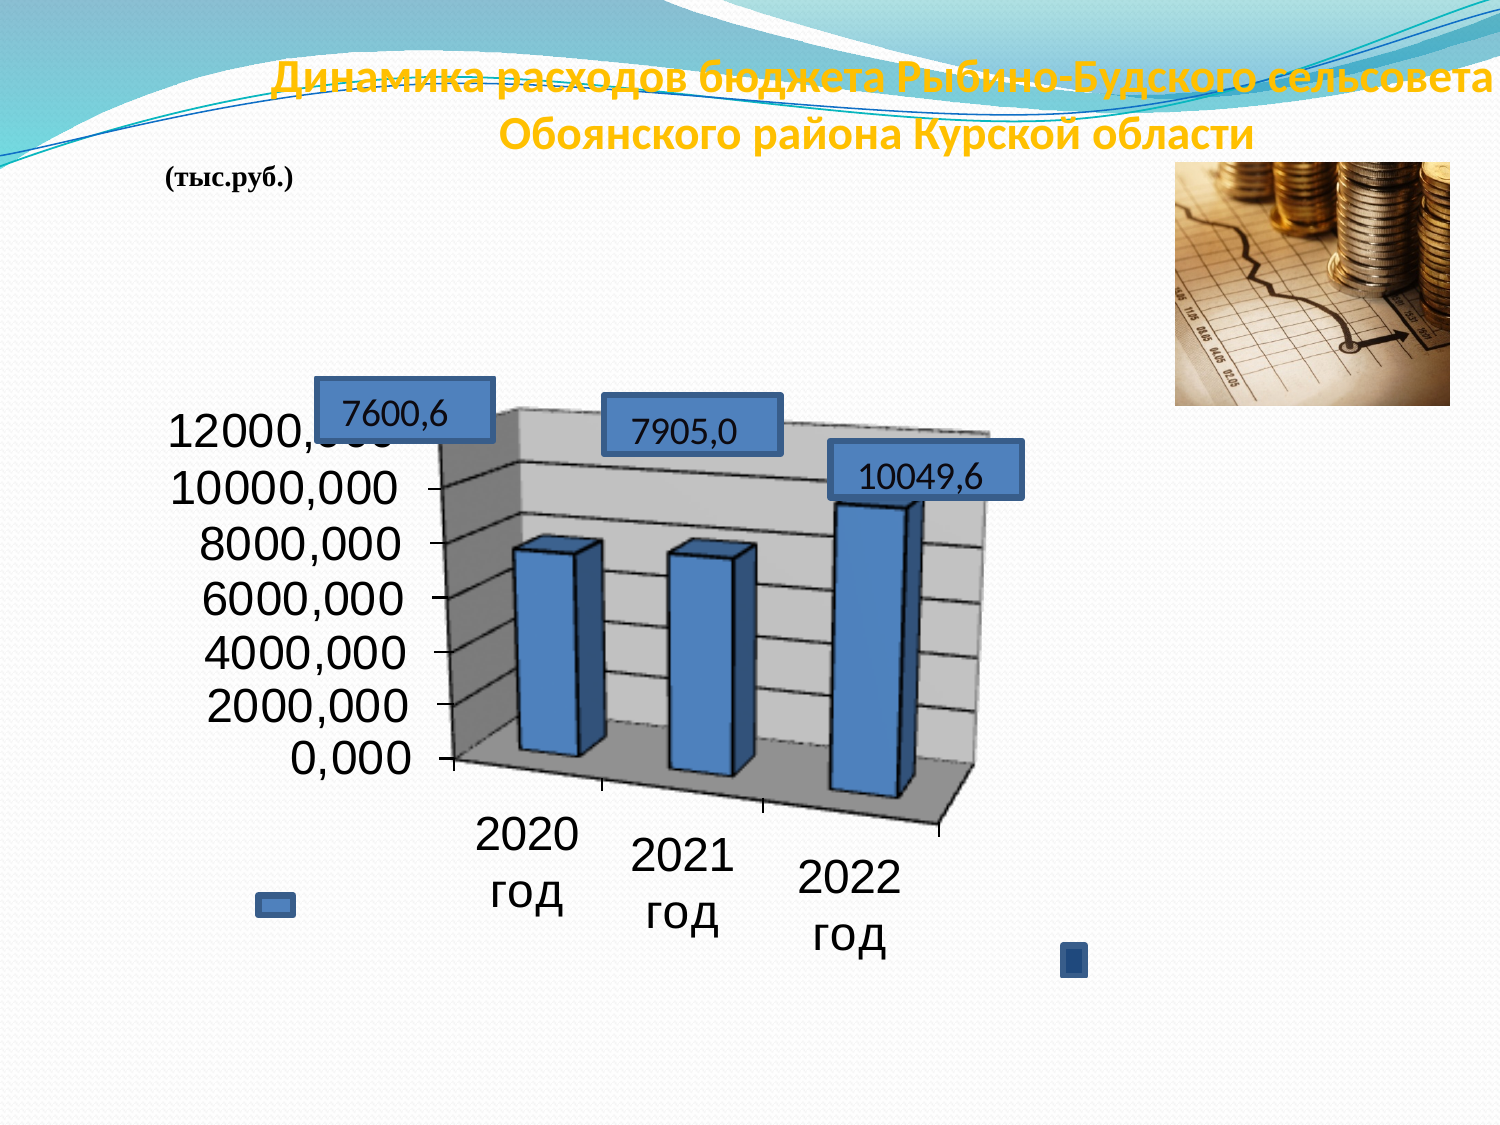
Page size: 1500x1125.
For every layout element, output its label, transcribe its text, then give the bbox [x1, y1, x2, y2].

title Динамика расходов бюджета Рыбино-Будского сельсовета Обоянского района Курской области [266, 37, 1500, 160]
picture [1174, 162, 1451, 406]
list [87, 361, 1356, 991]
text_box (тыс.руб.) [150, 149, 310, 200]
